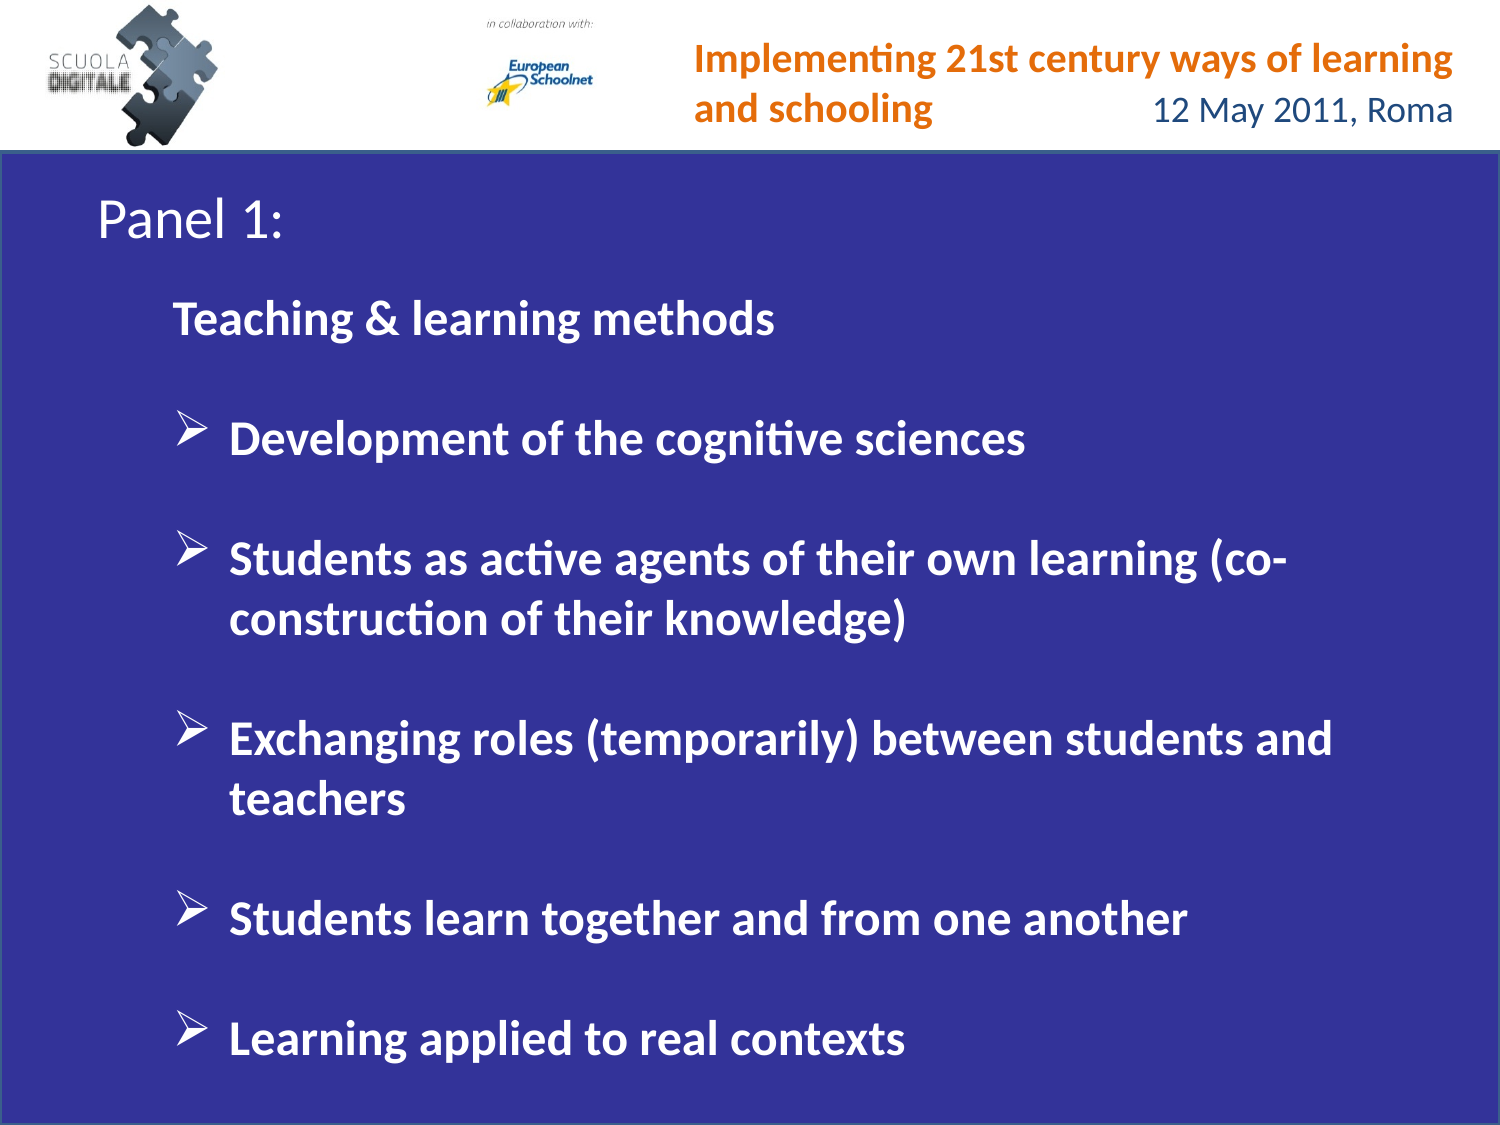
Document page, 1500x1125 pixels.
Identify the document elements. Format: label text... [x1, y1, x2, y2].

text_box Panel 1: Teaching & learning methods Development of the cognitive sciences Students as active agents of their own learning (co-construction of their knowledge) Exchanging roles (temporarily) between students and teachers Students learn together and from one another Learning applied to real contexts [83, 172, 1483, 1125]
picture [0, 0, 632, 153]
text_box Implementing 21st century ways of learning and schooling 12 May 2011, Roma [679, 23, 1500, 139]
text_box [0, 150, 1500, 1125]
